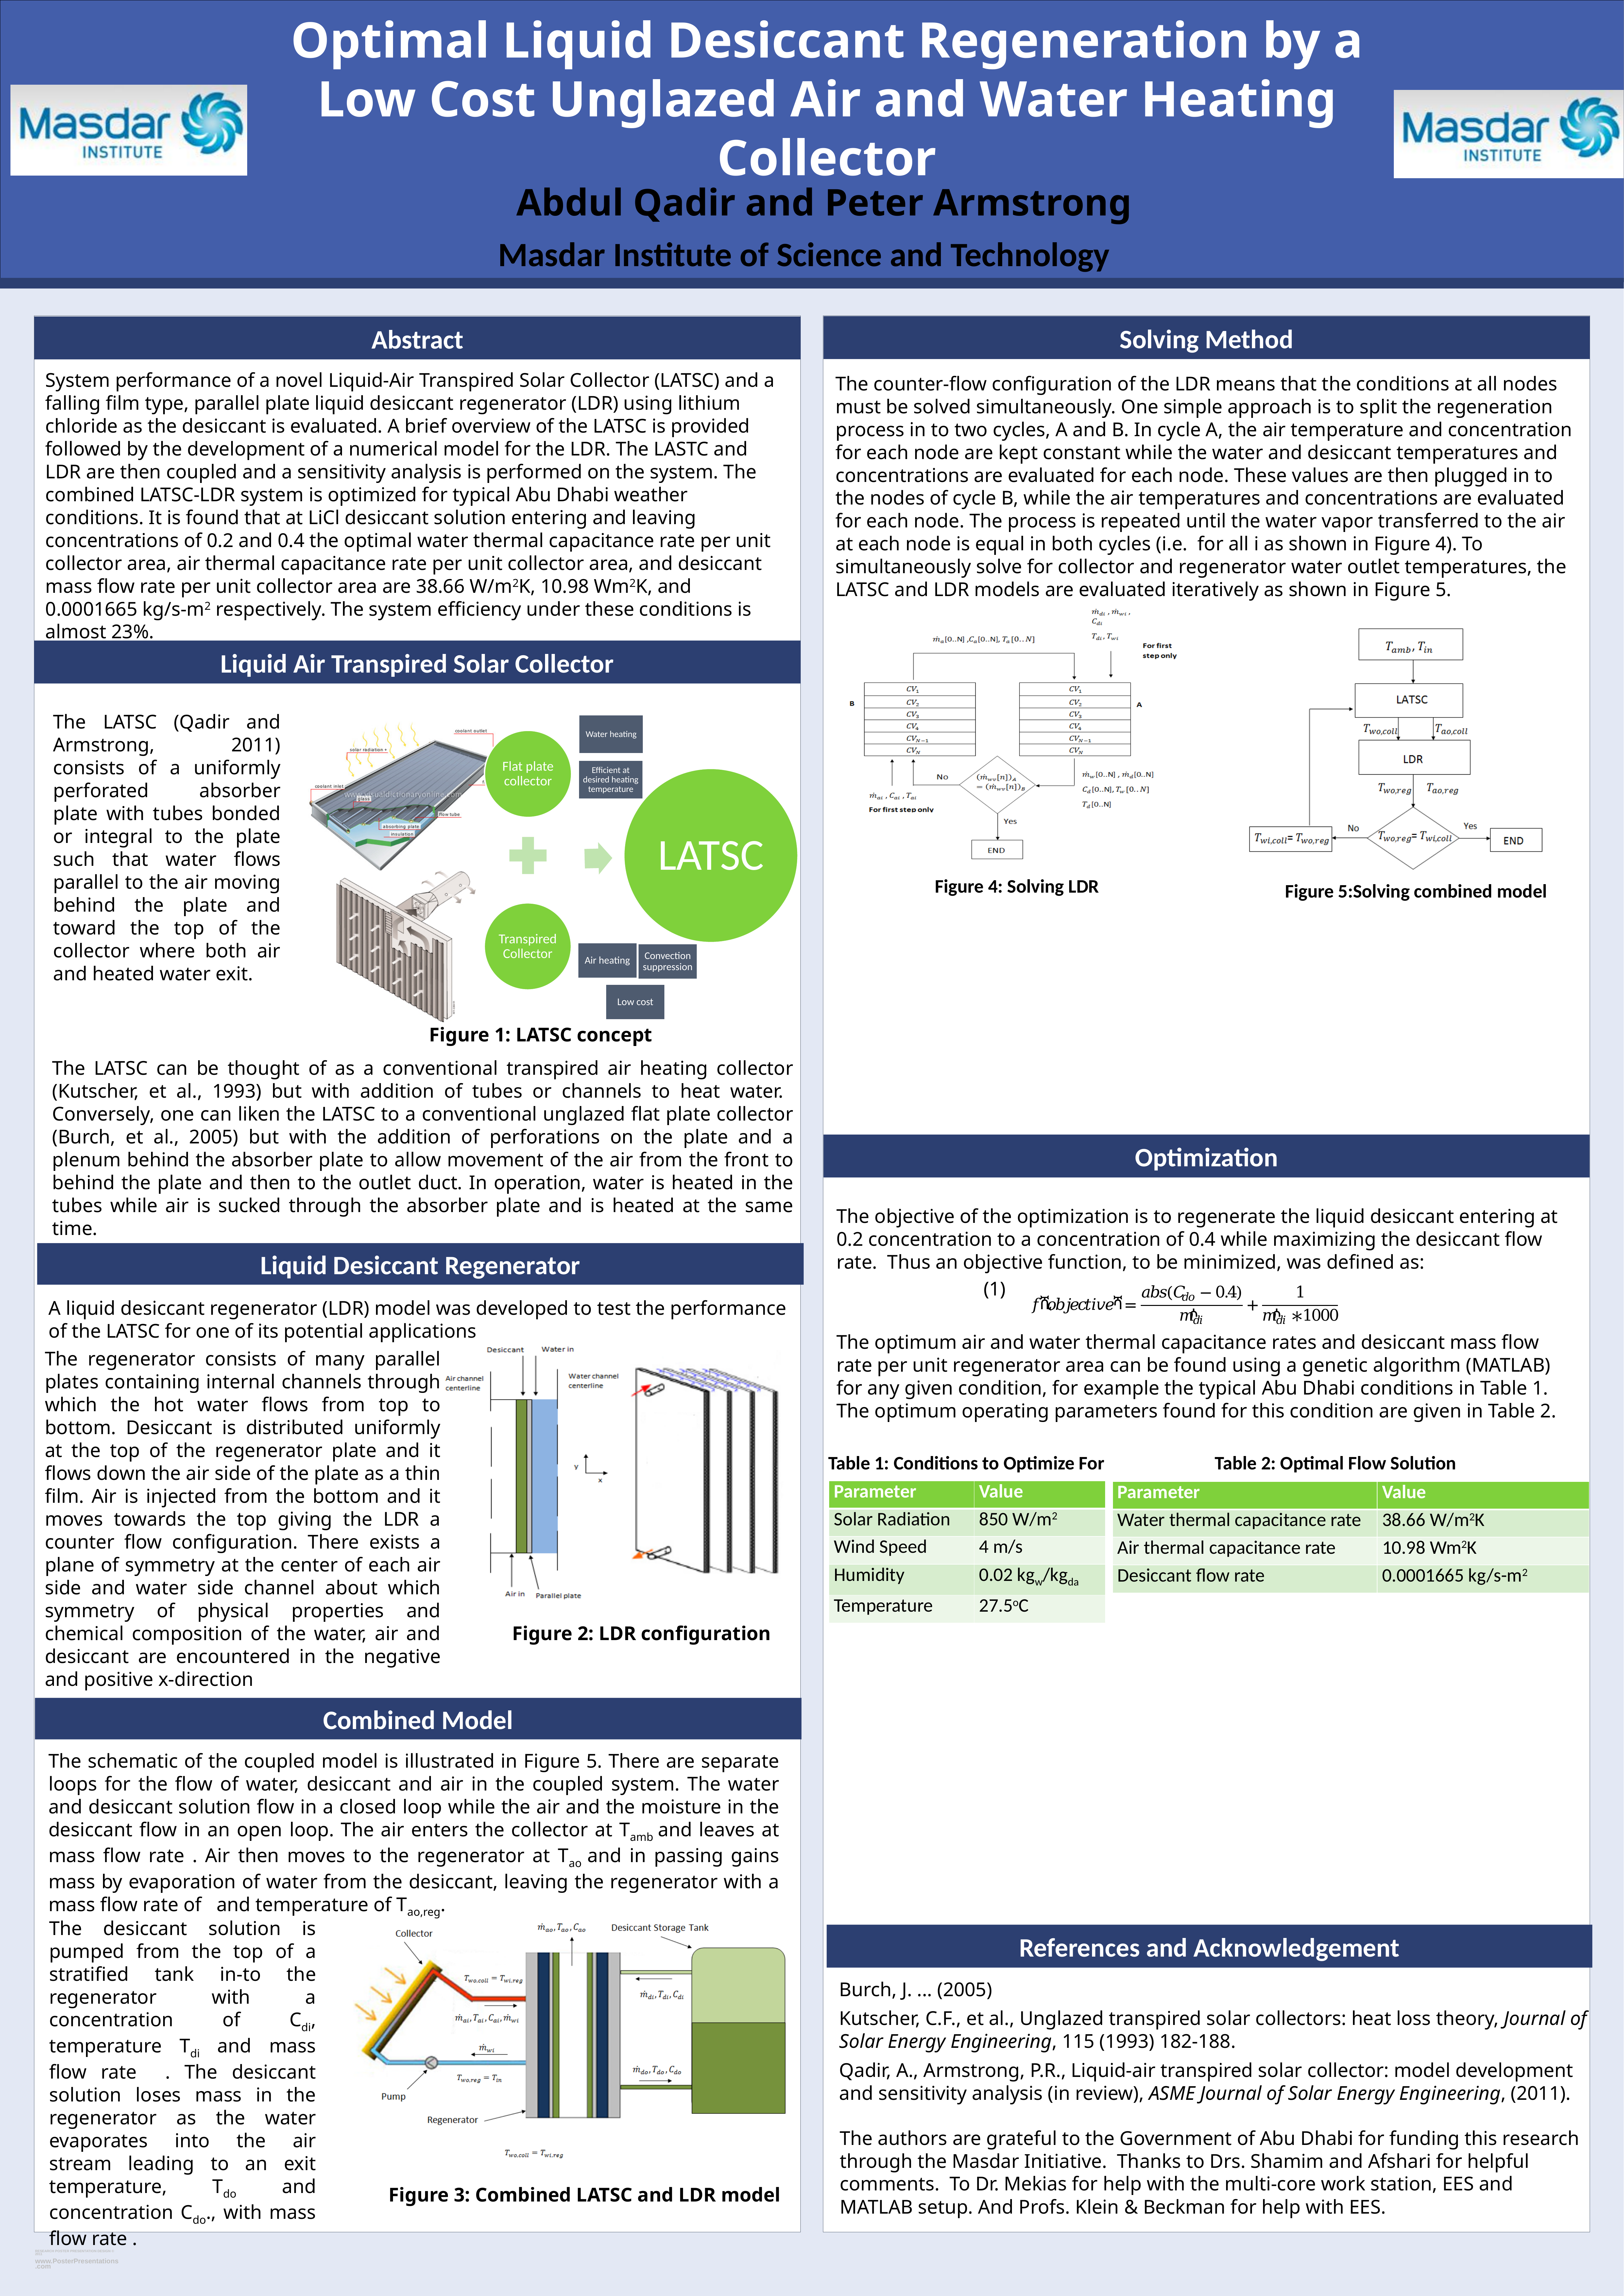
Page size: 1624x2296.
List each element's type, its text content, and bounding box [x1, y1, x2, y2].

text_box The authors are grateful to the Government of Abu Dhabi for funding this research through the Masdar Initiative. Thanks to Drs. Shamim and Afshari for helpful comments. To Dr. Mekias for help with the multi-core work station, EES and MATLAB setup. And Profs. Klein & Beckman for help with EES. [835, 2123, 1585, 2243]
table_cell 0.0001665 kg/s-m2 [1377, 1565, 1589, 1593]
table_cell Humidity [829, 1565, 974, 1595]
table_header Value [974, 1481, 1105, 1508]
table_cell Temperature [829, 1595, 974, 1623]
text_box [484, 715, 798, 996]
text_box Figure 2: LDR configuration [507, 1619, 790, 1646]
table_cell Wind Speed [829, 1537, 974, 1564]
picture [351, 1919, 793, 2160]
table_cell Water thermal capacitance rate [1113, 1510, 1377, 1537]
list The objective of the optimization is to regenerate the liquid desiccant entering at 0.2 concentration to a concentration of 0.4 while maximizing the desiccant flow rate. Thus an objective function, to be minimized, was defined as: (1) The optimum air and water thermal capacitance rates and desiccant mass flow rate per unit regenerator area can be found using a genetic algorithm (MATLAB) for any given condition, for example the typical Abu Dhabi conditions in Table 1. The optimum operating parameters found for this condition are given in Table 2. [824, 1192, 1591, 1438]
table_header Parameter [1113, 1482, 1377, 1509]
text_box Liquid Desiccant Regenerator [37, 1243, 804, 1285]
text_box Figure 5:Solving combined model [1280, 876, 1555, 904]
picture [1393, 90, 1624, 179]
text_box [573, 939, 698, 1023]
list Solving Method [823, 316, 1590, 359]
picture [847, 604, 1180, 865]
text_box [548, 715, 674, 799]
text_box The LATSC can be thought of as a conventional transpired air heating collector (Kutscher, et al., 1993) but with addition of tubes or channels to heat water. Conversely, one can liken the LATSC to a conventional unglazed flat plate collector (Burch, et al., 2005) but with the addition of perforations on the plate and a plenum behind the absorber plate to allow movement of the air from the front to behind the plate and then to the outlet duct. In operation, water is heated in the tubes while air is sucked through the absorber plate and is heated at the same time. [47, 1053, 798, 1242]
text_box Figure 4: Solving LDR [930, 871, 1118, 899]
list The counter-flow configuration of the LDR means that the conditions at all nodes must be solved simultaneously. One simple approach is to split the regeneration process in to two cycles, A and B. In cycle A, the air temperature and concentration for each node are kept constant while the water and desiccant temperatures and concentrations are evaluated for each node. These values are then plugged in to the nodes of cycle B, while the air temperatures and concentrations are evaluated for each node. The process is repeated until the water vapor transferred to the air at each node is equal in both cycles (i.e. for all i as shown in Figure 4). To simultaneously solve for collector and regenerator water outlet temperatures, the LATSC and LDR models are evaluated iteratively as shown in Figure 5. [823, 359, 1590, 643]
table_cell Air thermal capacitance rate [1113, 1537, 1377, 1565]
table_header Parameter [829, 1481, 974, 1508]
table_cell 0.02 kgw/kgda [974, 1565, 1105, 1595]
text_box Combined Model [35, 1698, 802, 1739]
list References and Acknowledgement [827, 1925, 1593, 1968]
text_box Table 1: Conditions to Optimize For [823, 1448, 1132, 1476]
table_cell Solar Radiation [829, 1510, 974, 1536]
table_cell 850 W/m2 [974, 1510, 1105, 1536]
text_box Table 2: Optimal Flow Solution [1210, 1448, 1470, 1476]
table_cell 38.66 W/m2K [1377, 1510, 1589, 1537]
text_box Figure 1: LATSC concept [424, 1020, 777, 1048]
picture [1248, 620, 1549, 873]
table_cell Desiccant flow rate [1113, 1565, 1377, 1593]
list System performance of a novel Liquid-Air Transpired Solar Collector (LATSC) and a falling film type, parallel plate liquid desiccant regenerator (LDR) using lithium chloride as the desiccant is evaluated. A brief overview of the LATSC is provided followed by the development of a numerical model for the LDR. The LASTC and LDR are then coupled and a sensitivity analysis is performed on the system. The combined LATSC-LDR system is optimized for typical Abu Dhabi weather conditions. It is found that at LiCl desiccant solution entering and leaving concentrations of 0.2 and 0.4 the optimal water thermal capacitance rate per unit collector area, air thermal capacitance rate per unit collector area, and desiccant mass flow rate per unit collector area are 38.66 W/m2K, 10.98 Wm2K, and 0.0001665 kg/s-m2 respectively. The system efficiency under these conditions is almost 23%. [33, 356, 800, 662]
picture [437, 1335, 789, 1601]
list The desiccant solution is pumped from the top of a stratified tank in-to the regenerator with a concentration of Cdi, temperature Tdi and mass flow rate . The desiccant solution loses mass in the regenerator as the water evaporates into the air stream leading to an exit temperature, Tdo and concentration Cdo., with mass flow rate . [37, 1930, 328, 2229]
list Liquid Air Transpired Solar Collector [34, 641, 801, 684]
picture [288, 715, 484, 1022]
list Abstract [34, 316, 801, 360]
table_header Value [1377, 1482, 1589, 1509]
text_box The regenerator consists of many parallel plates containing internal channels through which the hot water flows from top to bottom. Desiccant is distributed uniformly at the top of the regenerator plate and it flows down the air side of the plate as a thin film. Air is injected from the bottom and it moves towards the top giving the LDR a counter flow configuration. There exists a plane of symmetry at the center of each air side and water side channel about which symmetry of physical properties and chemical composition of the water, air and desiccant are encountered in the negative and positive x-direction [33, 1334, 453, 1702]
list Abdul Qadir and Peter Armstrong [232, 176, 1416, 240]
list Optimization [823, 1134, 1590, 1178]
text_box A liquid desiccant regenerator (LDR) model was developed to test the performance of the LATSC for one of its potential applications [36, 1284, 803, 1354]
table_cell 4 m/s [974, 1537, 1105, 1564]
text_box Figure 3: Combined LATSC and LDR model [384, 2180, 787, 2208]
table_cell 27.5oC [974, 1595, 1105, 1623]
picture [809, 1284, 1561, 1343]
text_box The schematic of the coupled model is illustrated in Figure 5. There are separate loops for the flow of water, desiccant and air in the coupled system. The water and desiccant solution flow in a closed loop while the air and the moisture in the desiccant flow in an open loop. The air enters the collector at Tamb and leaves at mass flow rate . Air then moves to the regenerator at Tao and in passing gains mass by evaporation of water from the desiccant, leaving the regenerator with a mass flow rate of and temperature of Tao,reg. [36, 1736, 792, 1930]
table_cell 10.98 Wm2K [1377, 1537, 1589, 1565]
list The LATSC (Qadir and Armstrong, 2011) consists of a uniformly perforated absorber plate with tubes bonded or integral to the plate such that water flows parallel to the air moving behind the plate and toward the top of the collector where both air and heated water exit. [41, 697, 293, 985]
title Optimal Liquid Desiccant Regeneration by a Low Cost Unglazed Air and Water Heating Collector [235, 10, 1419, 111]
text_box Burch, J. ... (2005) Kutscher, C.F., et al., Unglazed transpired solar collectors: heat loss theory, Journal of Solar Energy Engineering, 115 (1993) 182-188. Qadir, A., Armstrong, P.R., Liquid-air transpired solar collector: model development and sensitivity analysis (in review), ASME Journal of Solar Energy Engineering, (2011). [834, 1975, 1593, 2106]
picture [10, 84, 247, 176]
text_box Masdar Institute of Science and Technology [212, 230, 1396, 294]
